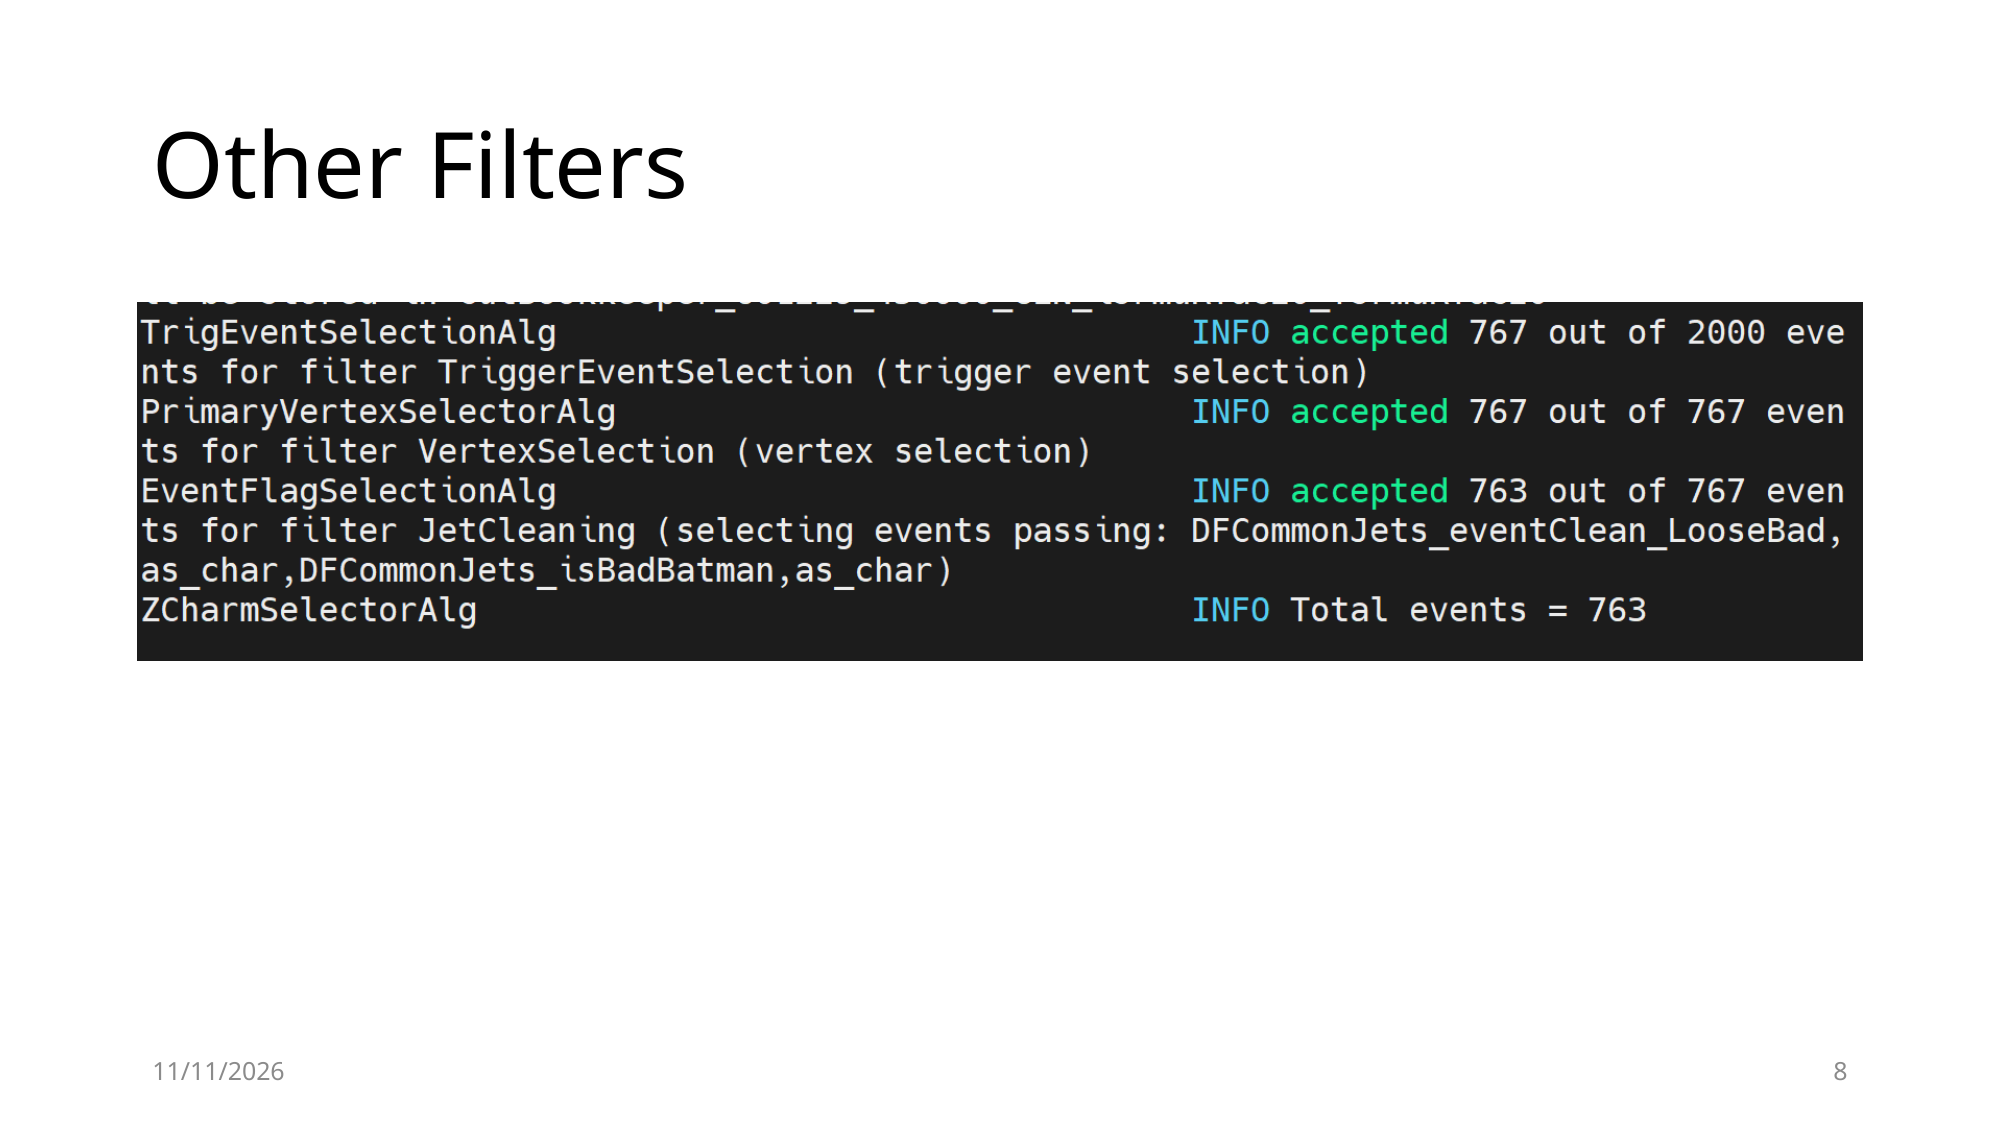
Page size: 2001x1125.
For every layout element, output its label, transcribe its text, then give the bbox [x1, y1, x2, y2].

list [137, 302, 1863, 661]
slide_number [137, 1042, 588, 1103]
title Other Filters [137, 59, 1863, 278]
slide_number 8 [1412, 1042, 1863, 1103]
